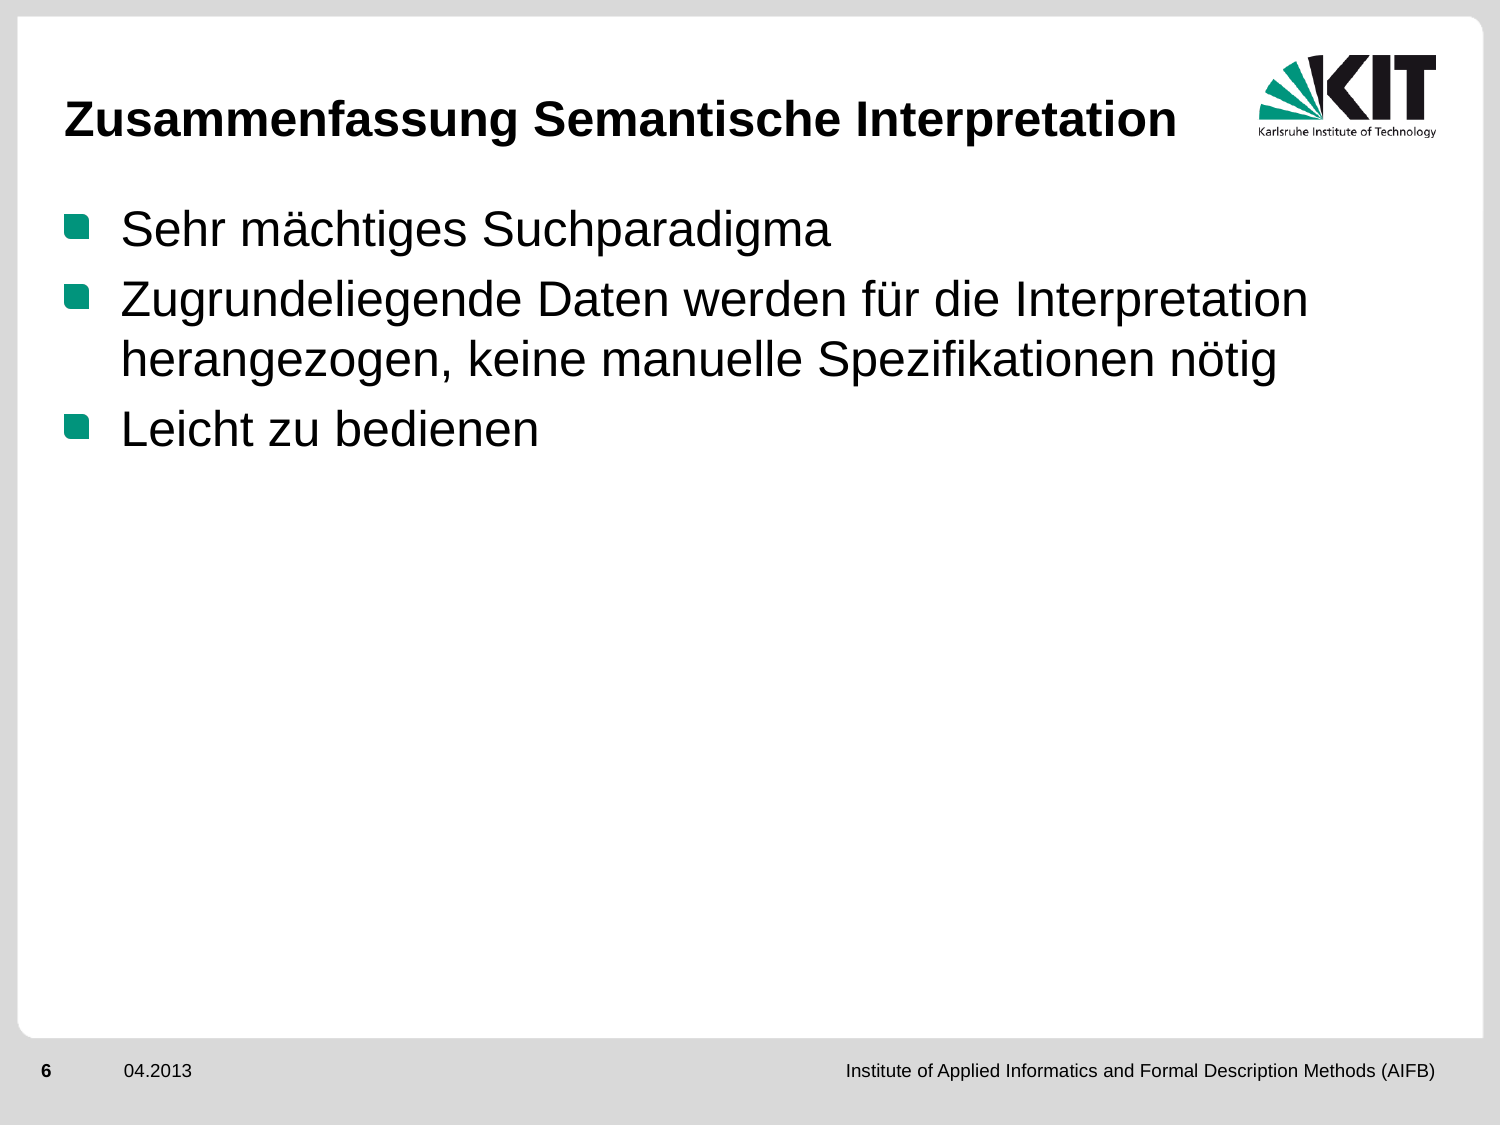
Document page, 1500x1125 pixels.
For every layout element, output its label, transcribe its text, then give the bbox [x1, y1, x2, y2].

title Zusammenfassung Semantische Interpretation [63, 54, 1199, 148]
picture [0, 0, 1500, 1125]
list Sehr mächtiges Suchparadigma Zugrundeliegende Daten werden für die Interpretation herangezogen, keine manuelle Spezifikationen nötig Leicht zu bedienen [64, 196, 1436, 1000]
